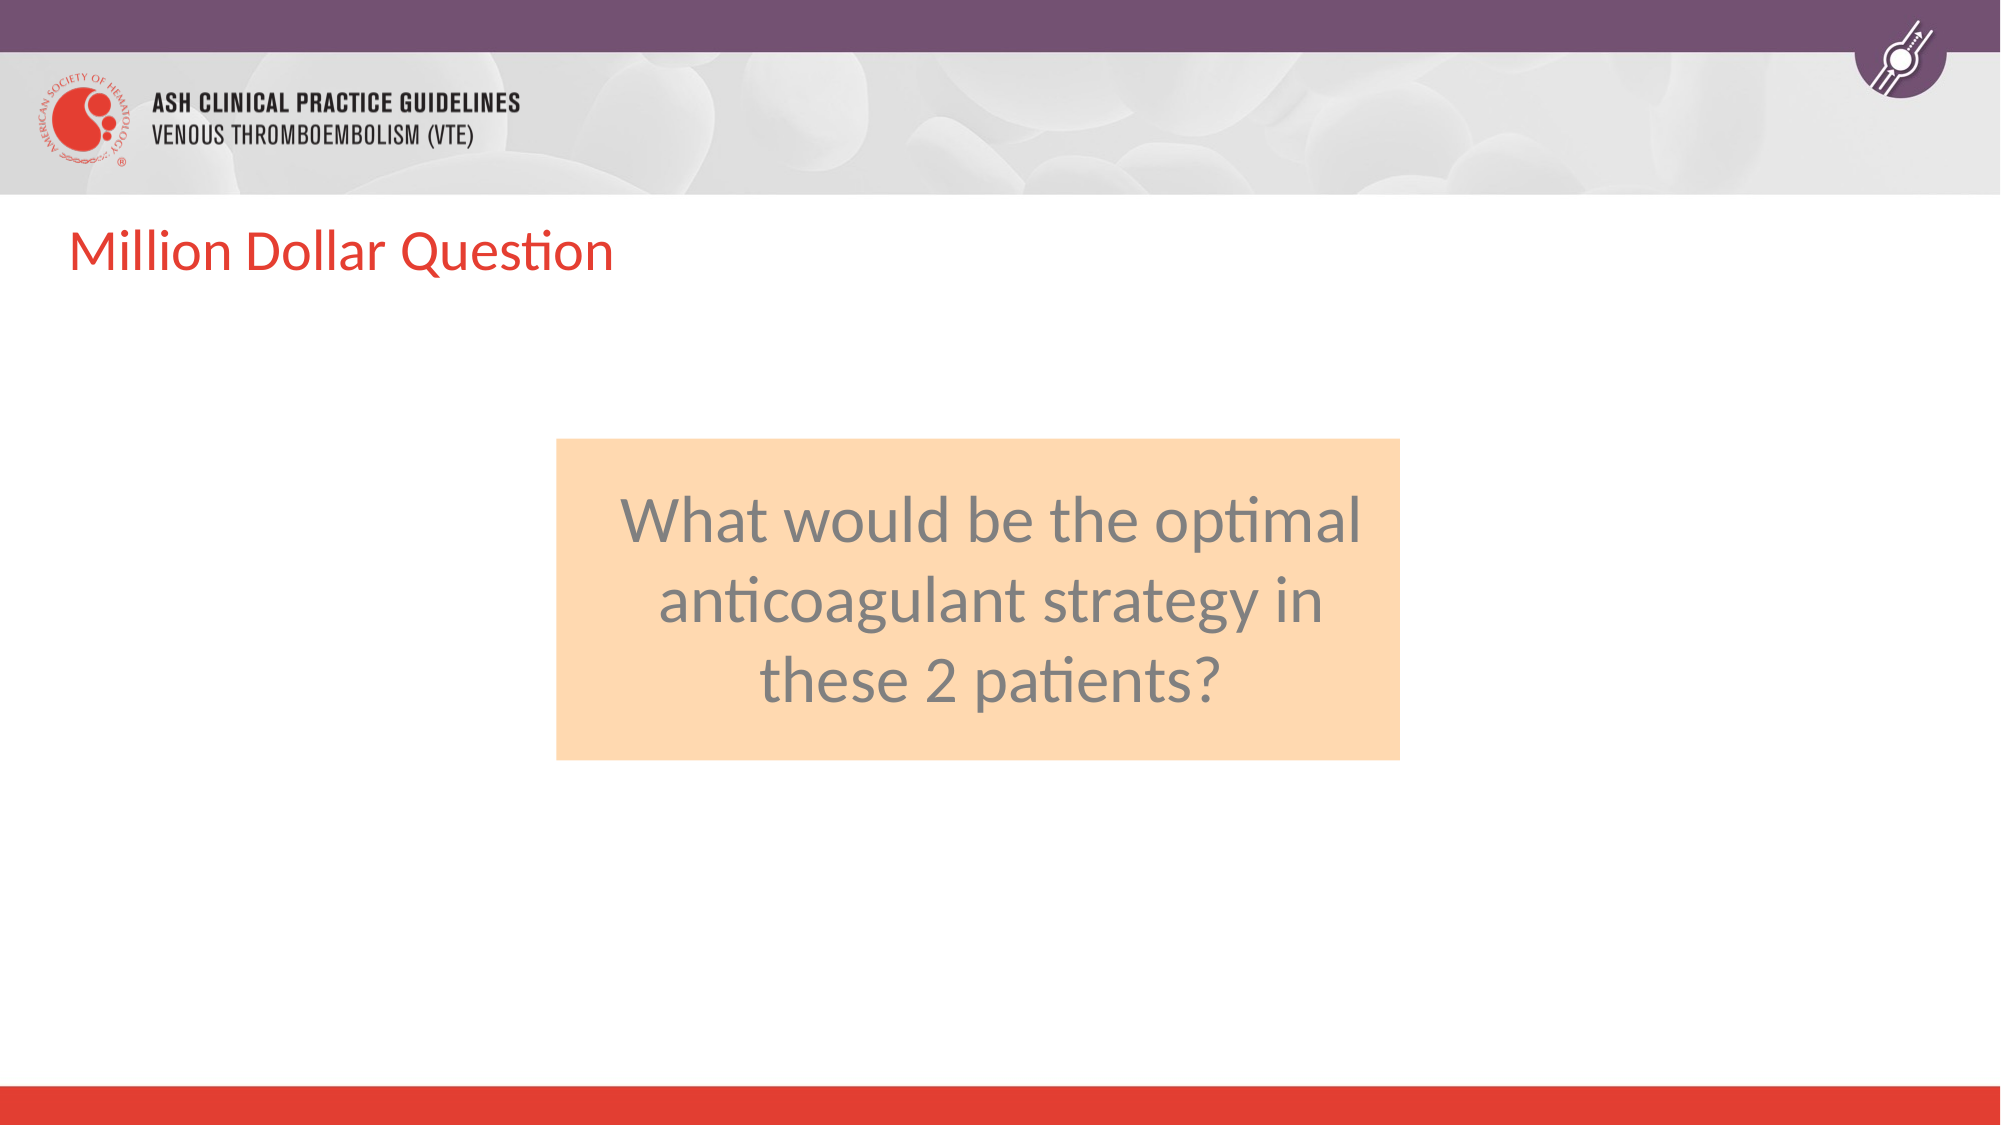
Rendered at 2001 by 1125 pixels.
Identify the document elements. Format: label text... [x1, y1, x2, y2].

title Million Dollar Question [68, 219, 1869, 289]
list What would be the optimal anticoagulant strategy in these 2 patients? [613, 476, 1371, 1125]
text_box [556, 438, 1400, 761]
picture [0, 0, 2001, 1125]
